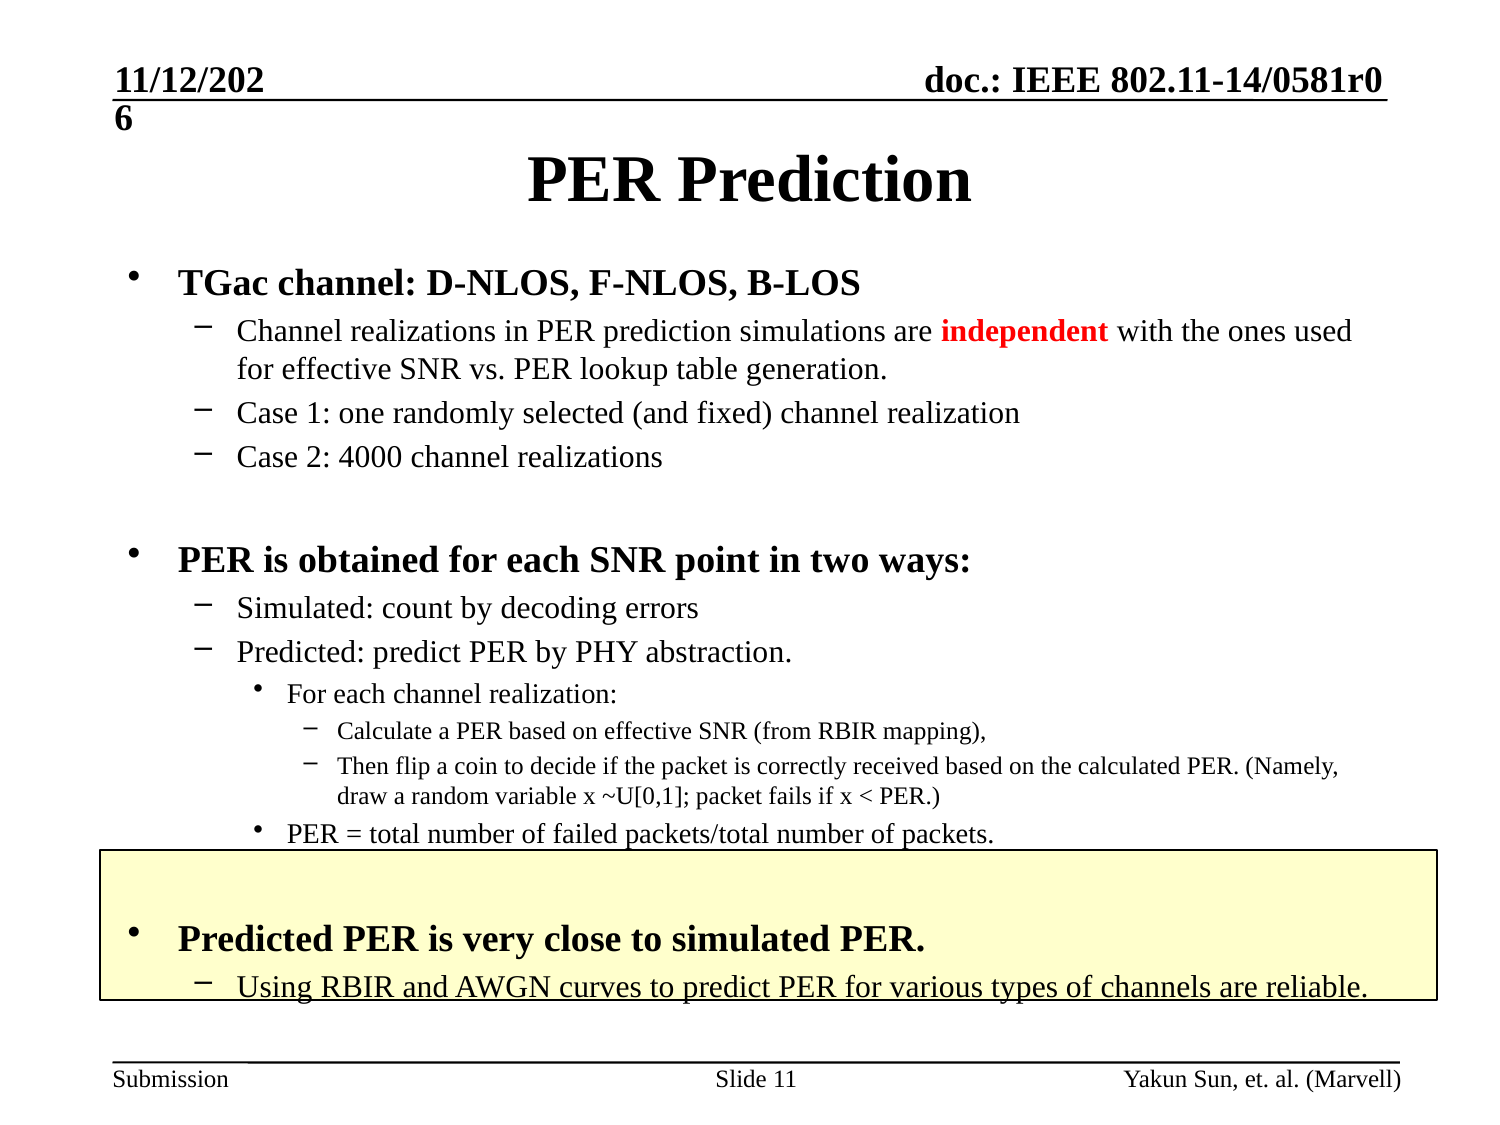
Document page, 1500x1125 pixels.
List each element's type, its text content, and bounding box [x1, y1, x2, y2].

title PER Prediction [112, 112, 1388, 238]
slide_number Slide 11 [712, 1062, 800, 1093]
list TGac channel: D-NLOS, F-NLOS, B-LOS Channel realizations in PER prediction simulations are independent with the ones used for effective SNR vs. PER lookup table generation. Case 1: one randomly selected (and fixed) channel realization Case 2: 4000 channel realizations PER is obtained for each SNR point in two ways: Simulated: count by decoding errors Predicted: predict PER by PHY abstraction. For each channel realization: Calculate a PER based on effective SNR (from RBIR mapping), Then flip a coin to decide if the packet is correctly received based on the calculated PER. (Namely, draw a random variable x ~U[0,1]; packet fails if x < PER.) PER = total number of failed packets/total number of packets. Predicted PER is very close to simulated PER. Using RBIR and AWGN curves to predict PER for various types of channels are reliable. [112, 249, 1388, 1051]
text_box [99, 849, 112, 1000]
text_box [1388, 849, 1438, 1000]
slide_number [114, 54, 274, 101]
footer Yakun Sun, et. al. (Marvell) [1119, 1062, 1402, 1093]
